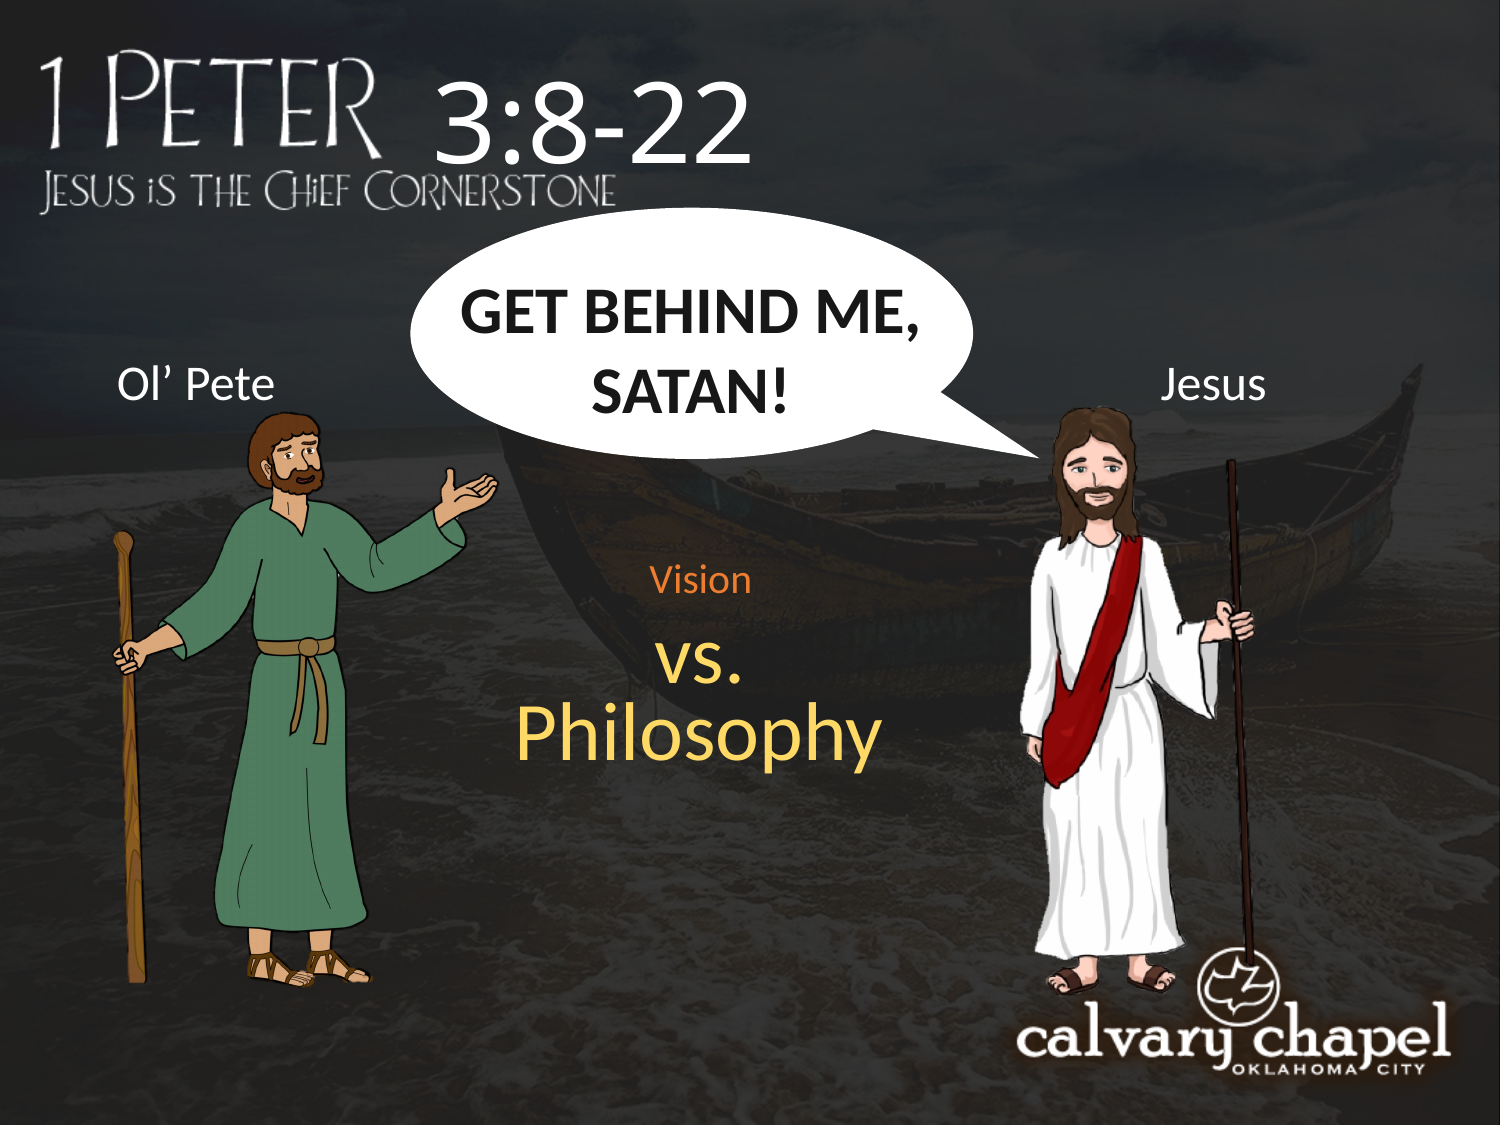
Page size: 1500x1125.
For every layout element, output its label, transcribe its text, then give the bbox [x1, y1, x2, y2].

text_box vs. [517, 593, 954, 669]
text_box [893, 272, 1008, 454]
text_box Jesus [1145, 342, 1342, 418]
text_box [520, 434, 864, 461]
text_box Ol’ Pete [102, 343, 298, 384]
text_box Philosophy [517, 669, 954, 785]
text_box [409, 272, 444, 384]
picture [0, 0, 1500, 1125]
text_box Vision [517, 543, 955, 609]
text_box 3:8-22 [418, 43, 782, 194]
text_box GET BEHIND ME, SATAN! [444, 259, 939, 434]
text_box [462, 206, 921, 259]
